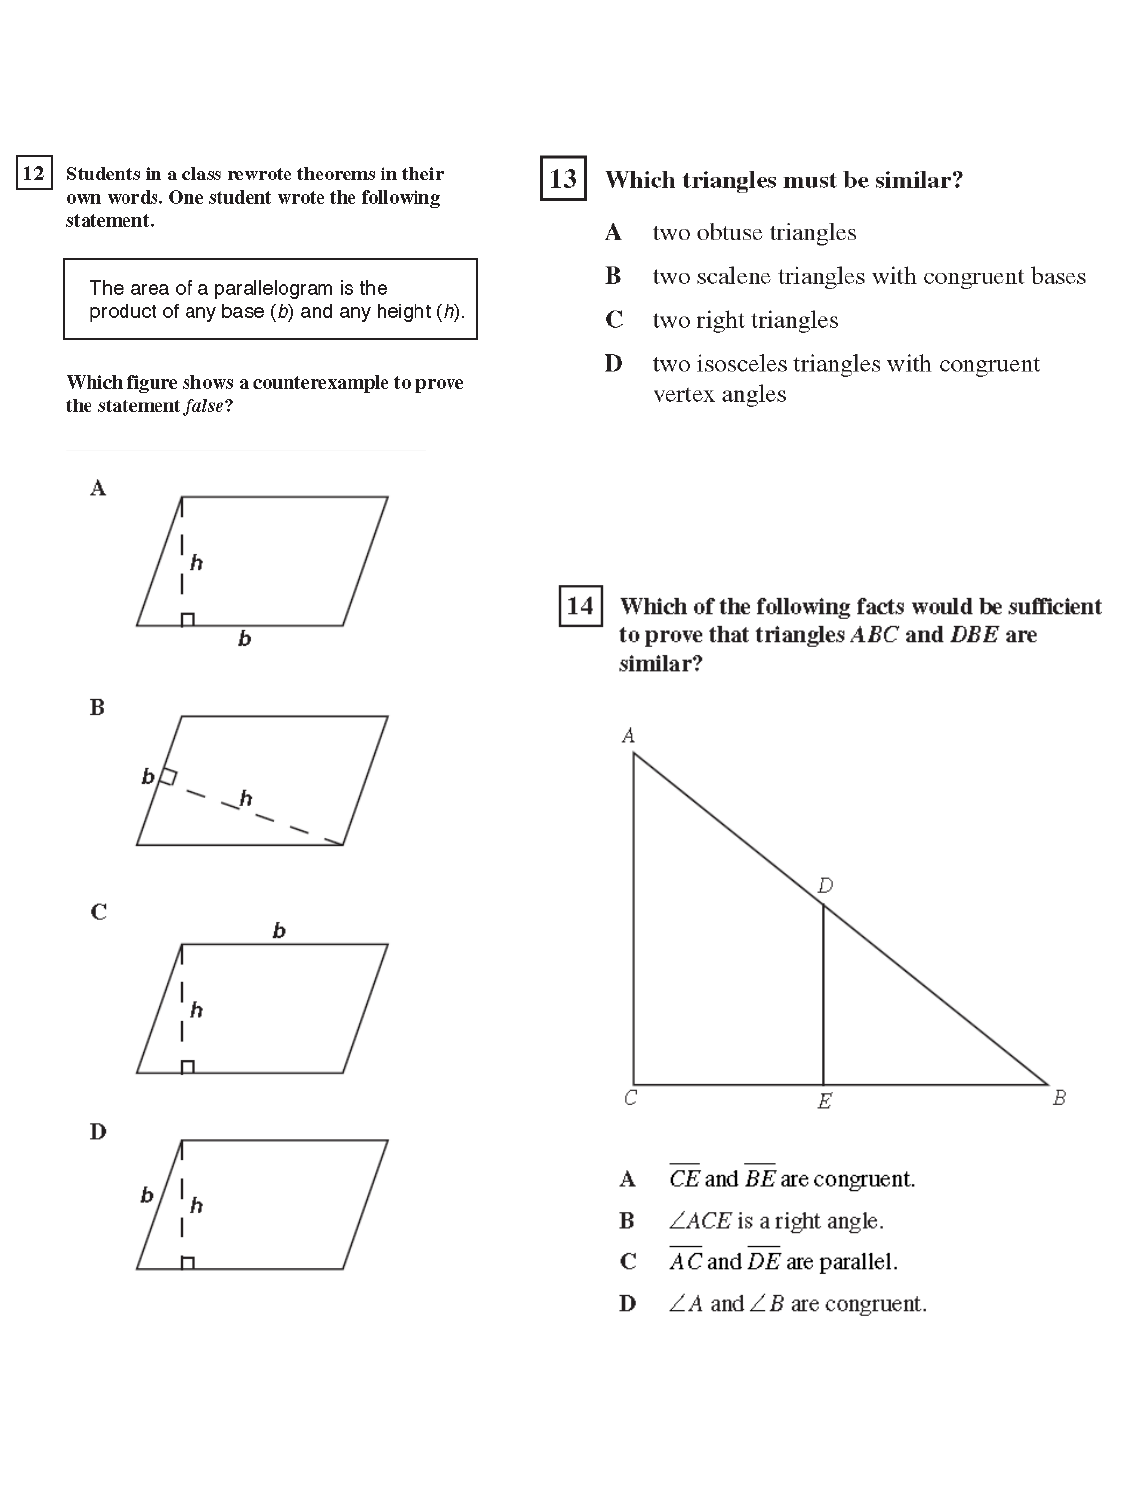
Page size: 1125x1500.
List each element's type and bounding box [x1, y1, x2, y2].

picture [66, 449, 427, 1289]
picture [534, 144, 1101, 418]
picture [548, 562, 1109, 1333]
picture [4, 138, 488, 421]
